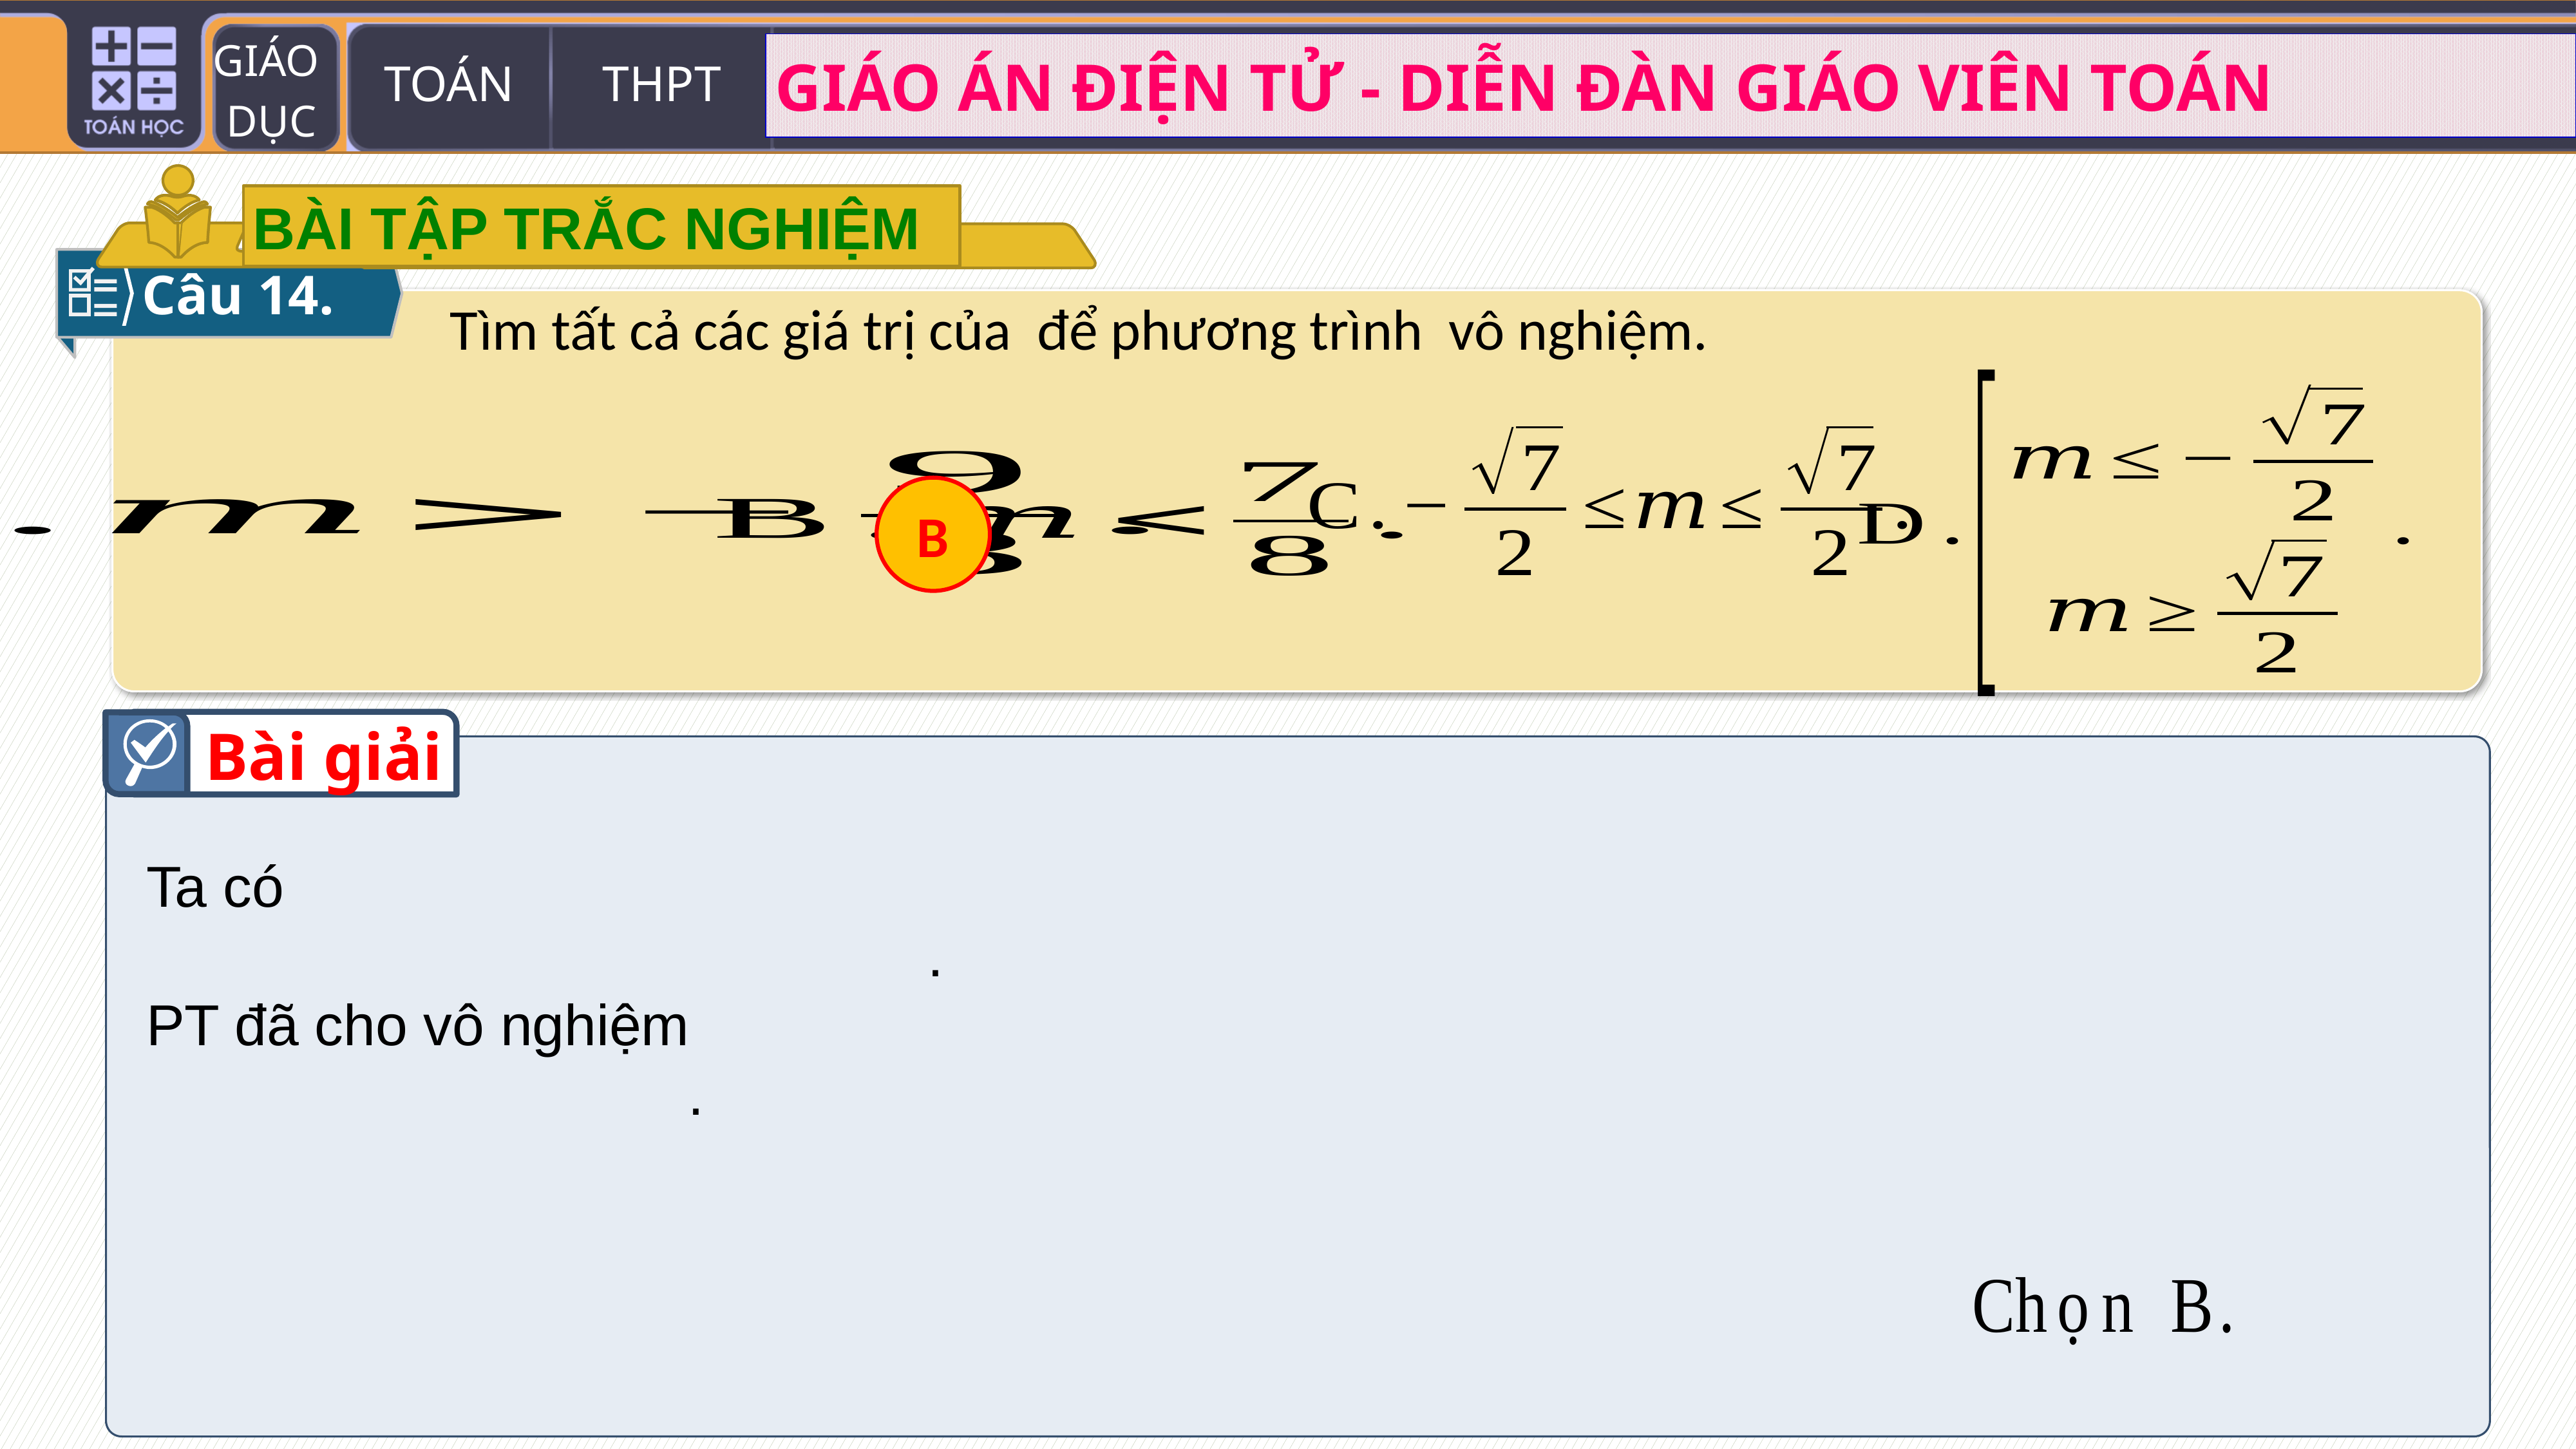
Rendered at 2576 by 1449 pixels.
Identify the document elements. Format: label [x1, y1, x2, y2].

text_box [105, 711, 2490, 1437]
text_box [56, 249, 2482, 692]
text_box [95, 165, 1097, 269]
